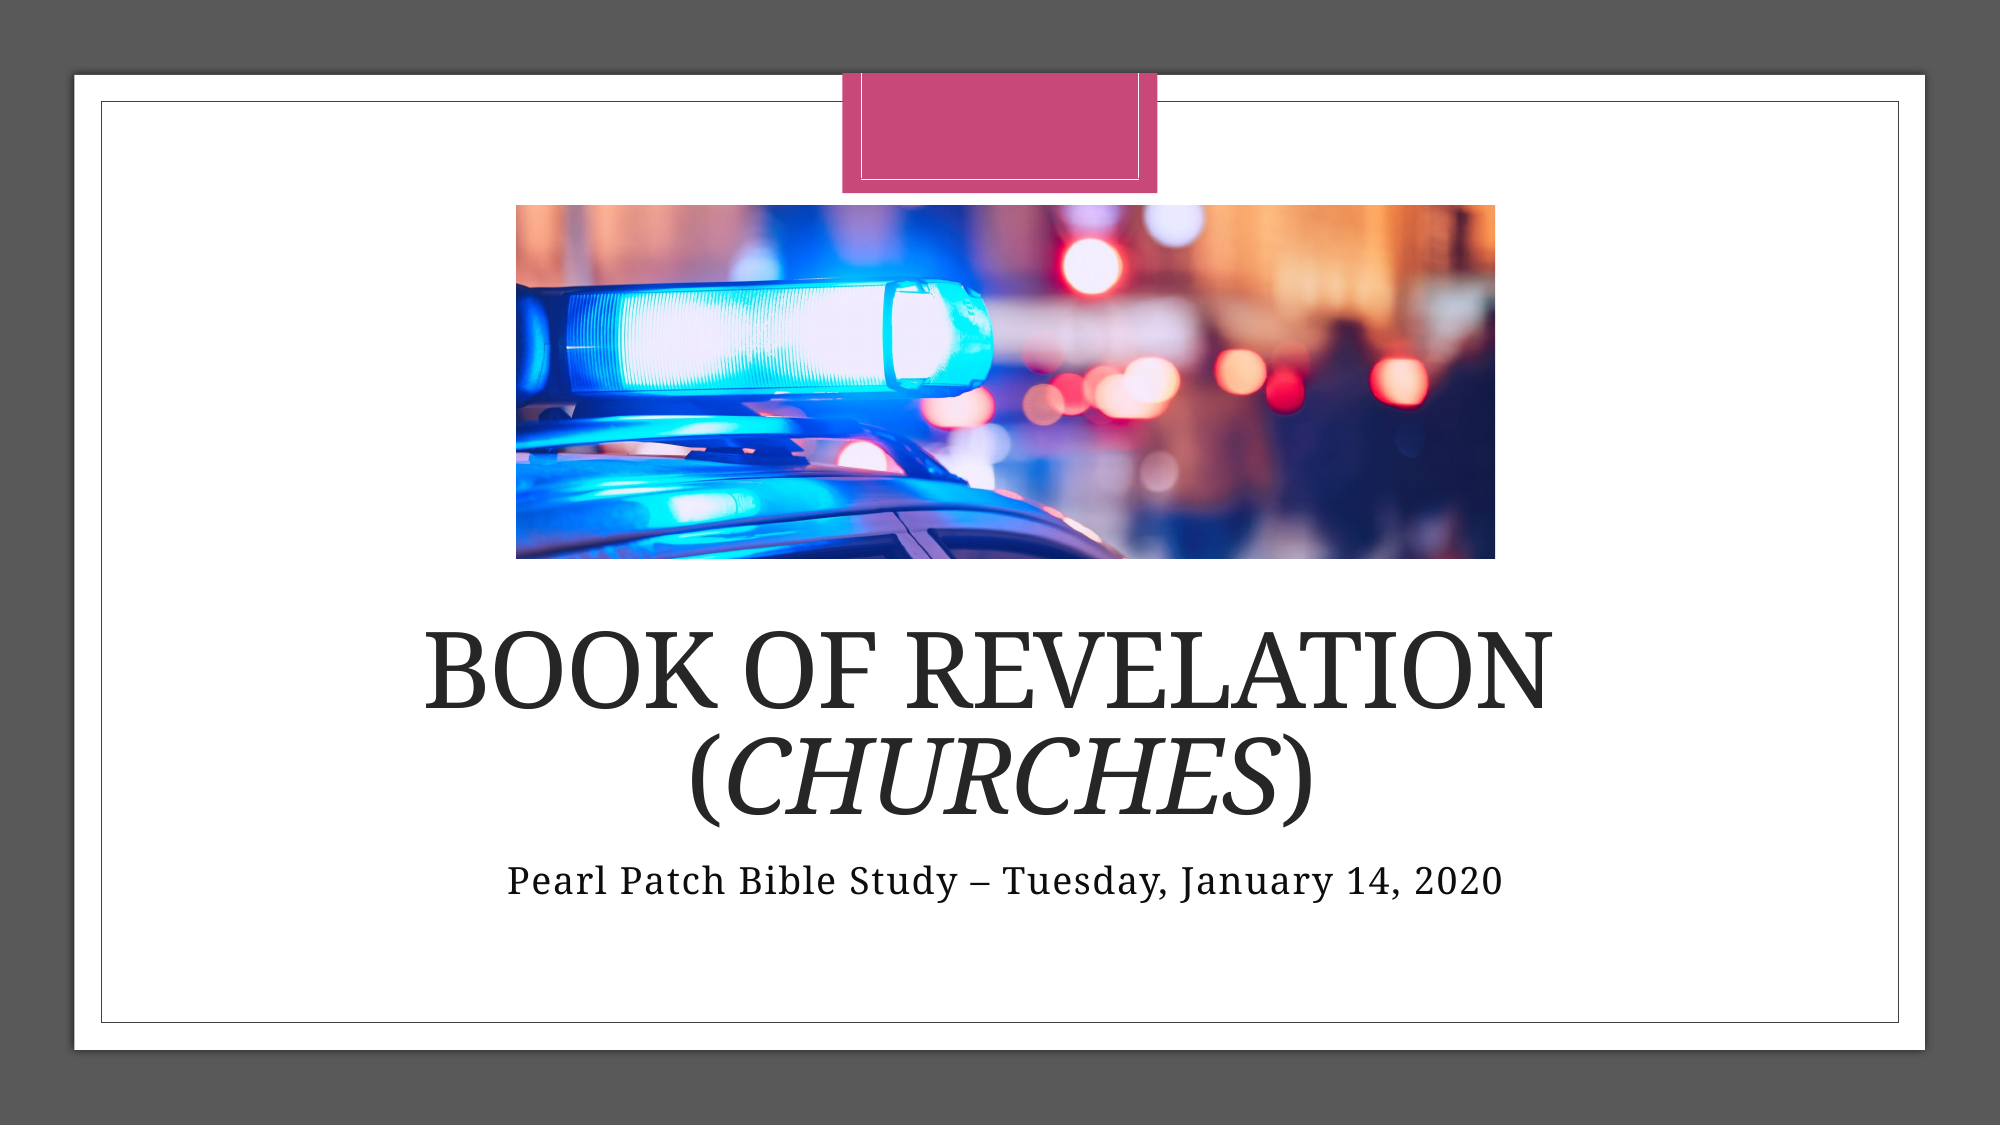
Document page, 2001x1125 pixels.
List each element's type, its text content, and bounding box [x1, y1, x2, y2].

text_box [841, 72, 1158, 194]
subtitle Pearl Patch Bible Study – Tuesday, January 14, 2020 [225, 850, 1787, 955]
picture [515, 205, 1496, 559]
text_box [74, 74, 1925, 1050]
title Book of Revelation (Churches) [203, 609, 1801, 851]
text_box [101, 101, 1899, 1023]
